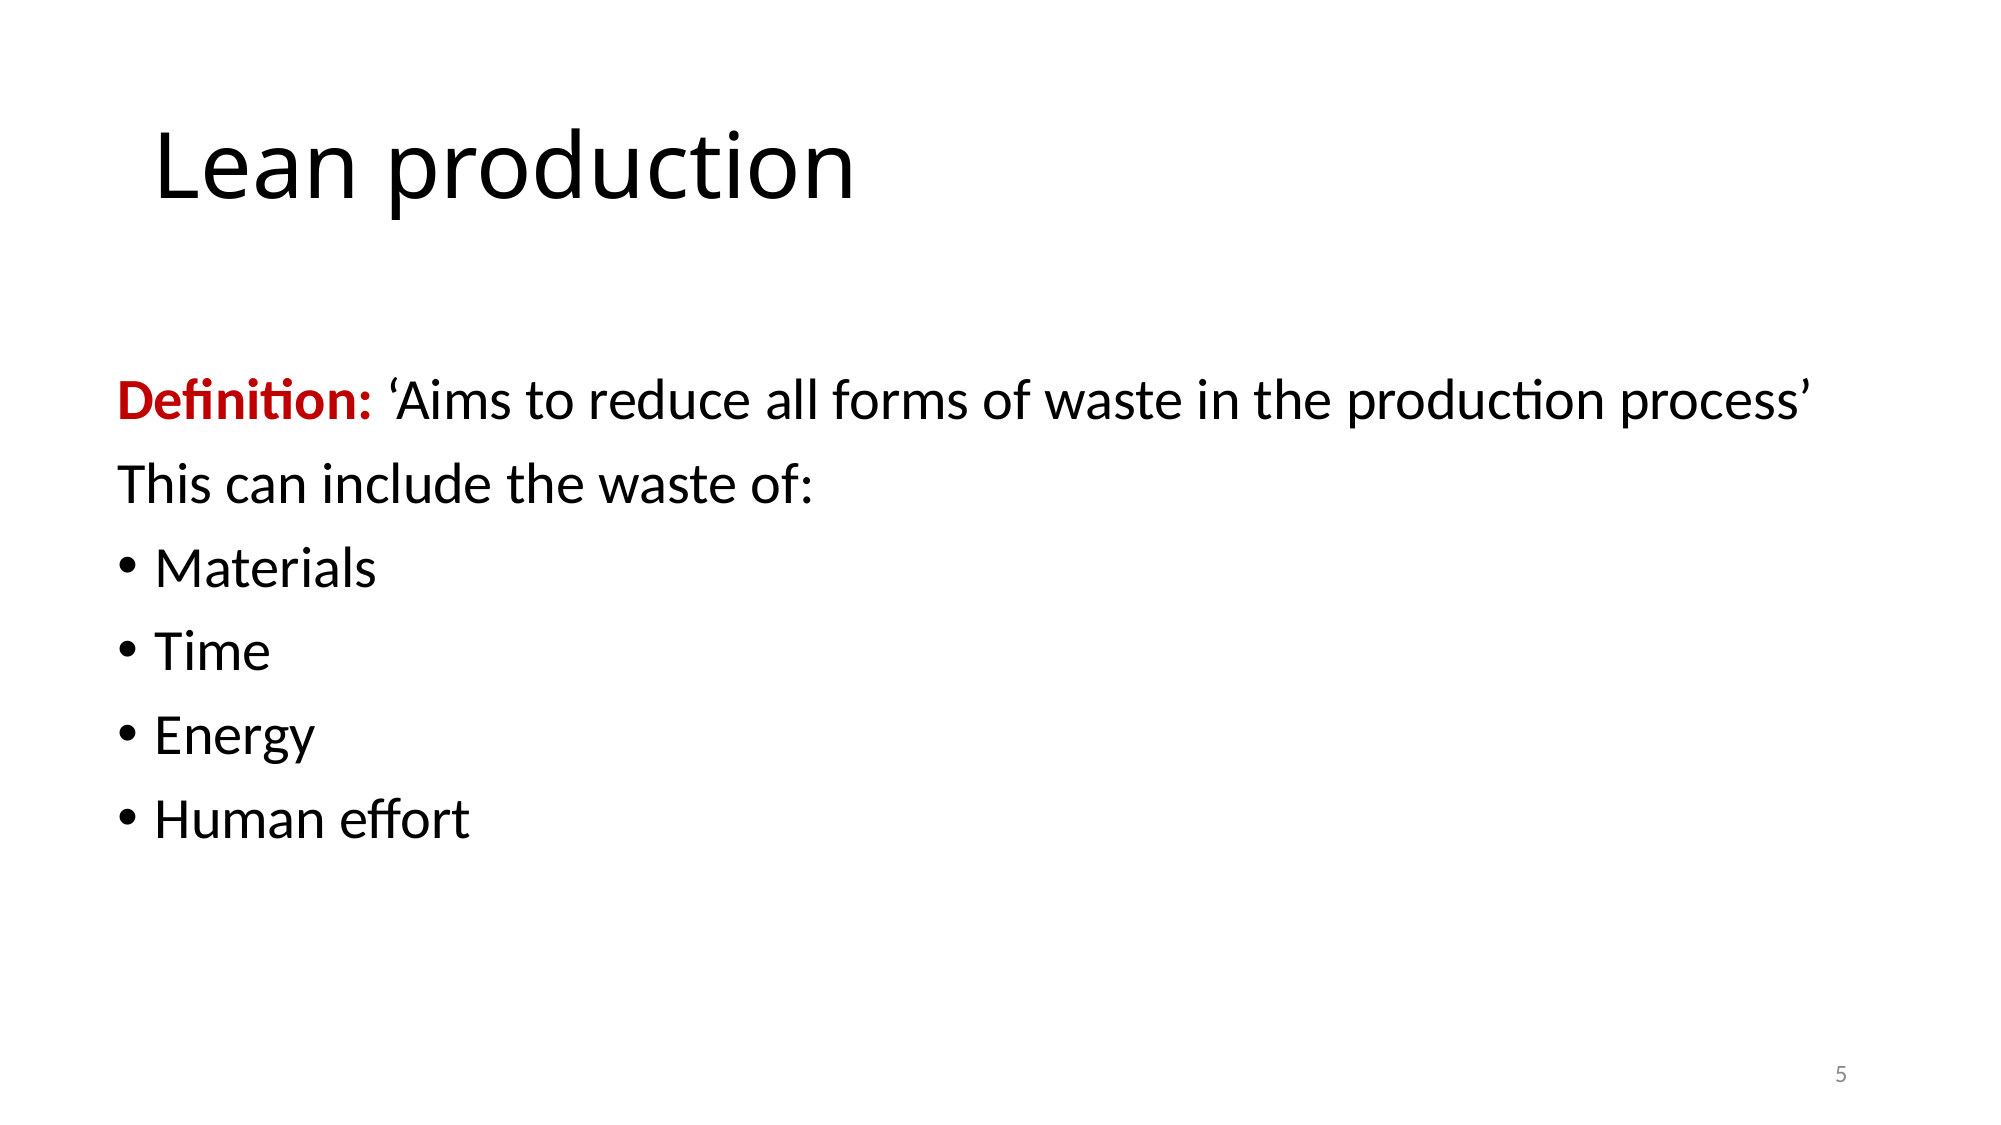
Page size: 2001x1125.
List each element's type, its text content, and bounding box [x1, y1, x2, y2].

slide_number 5 [1412, 1042, 1863, 1103]
list Definition: ‘Aims to reduce all forms of waste in the production process’ This can include the waste of: Materials Time Energy Human effort [102, 361, 1903, 911]
title Lean production [137, 59, 1863, 278]
